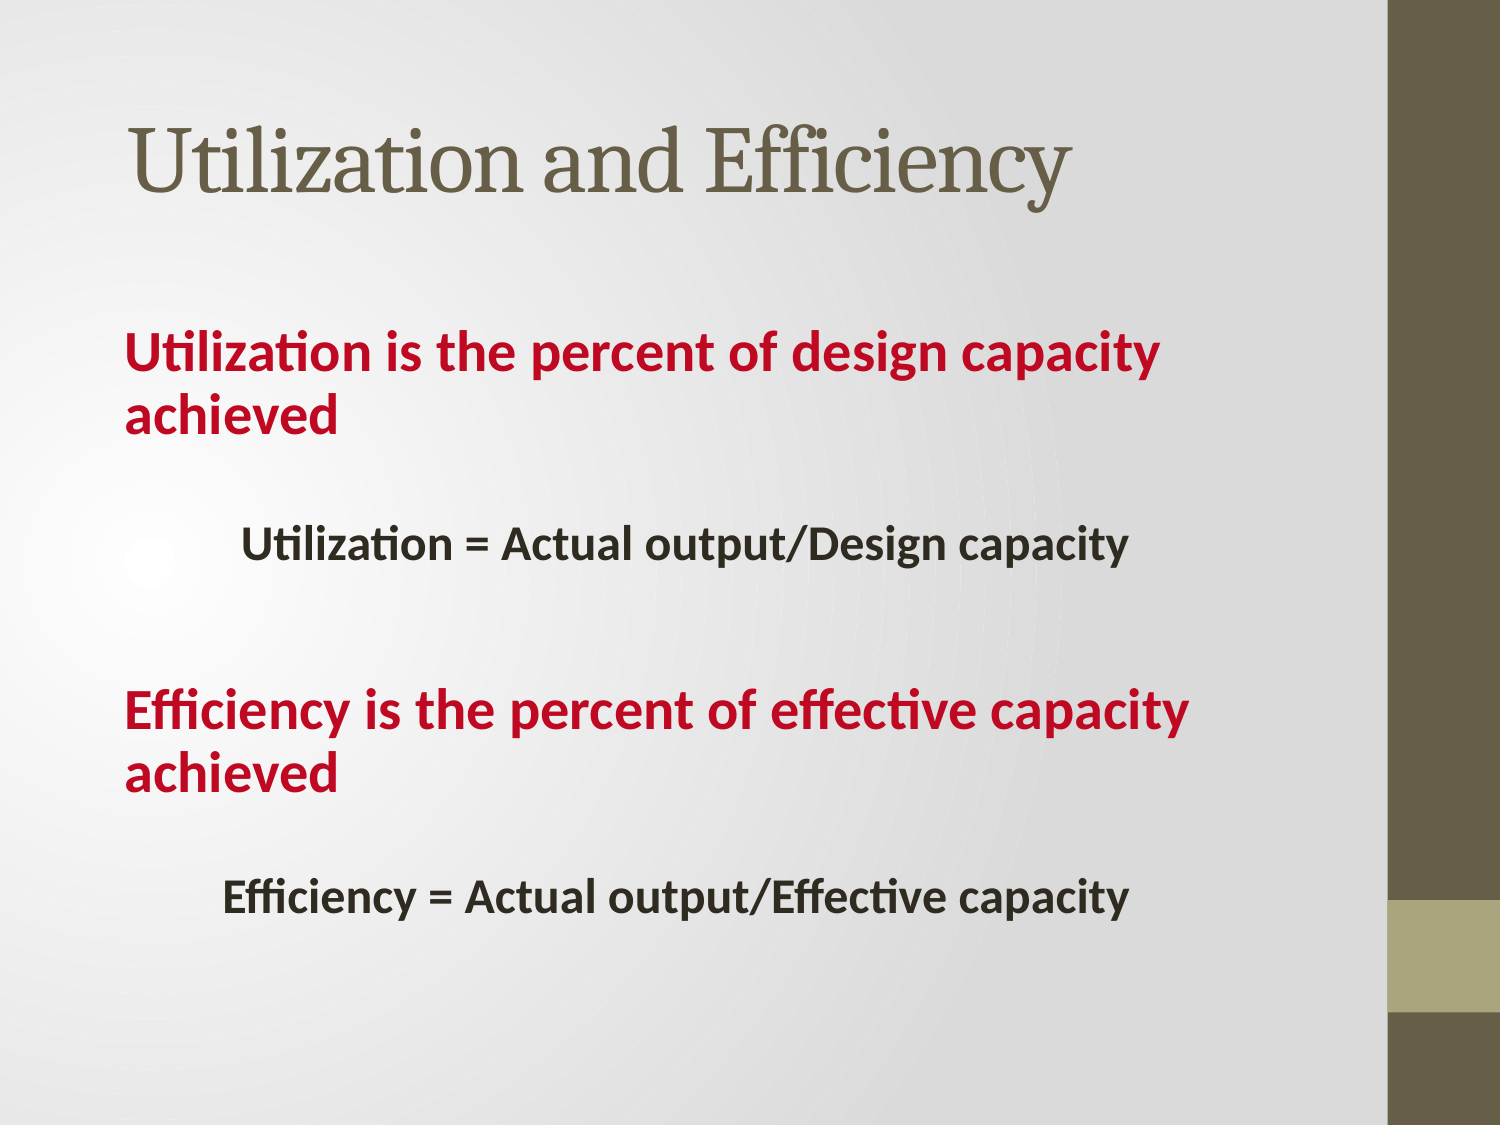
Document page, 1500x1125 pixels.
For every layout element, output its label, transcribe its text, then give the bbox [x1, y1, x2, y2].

text_box Efficiency is the percent of effective capacity achieved [109, 672, 1394, 813]
text_box Utilization = Actual output/Design capacity [226, 510, 1145, 579]
text_box Utilization is the percent of design capacity achieved [109, 313, 1383, 455]
title Utilization and Efficiency [112, 71, 1388, 236]
text_box Efficiency = Actual output/Effective capacity [207, 863, 1146, 932]
